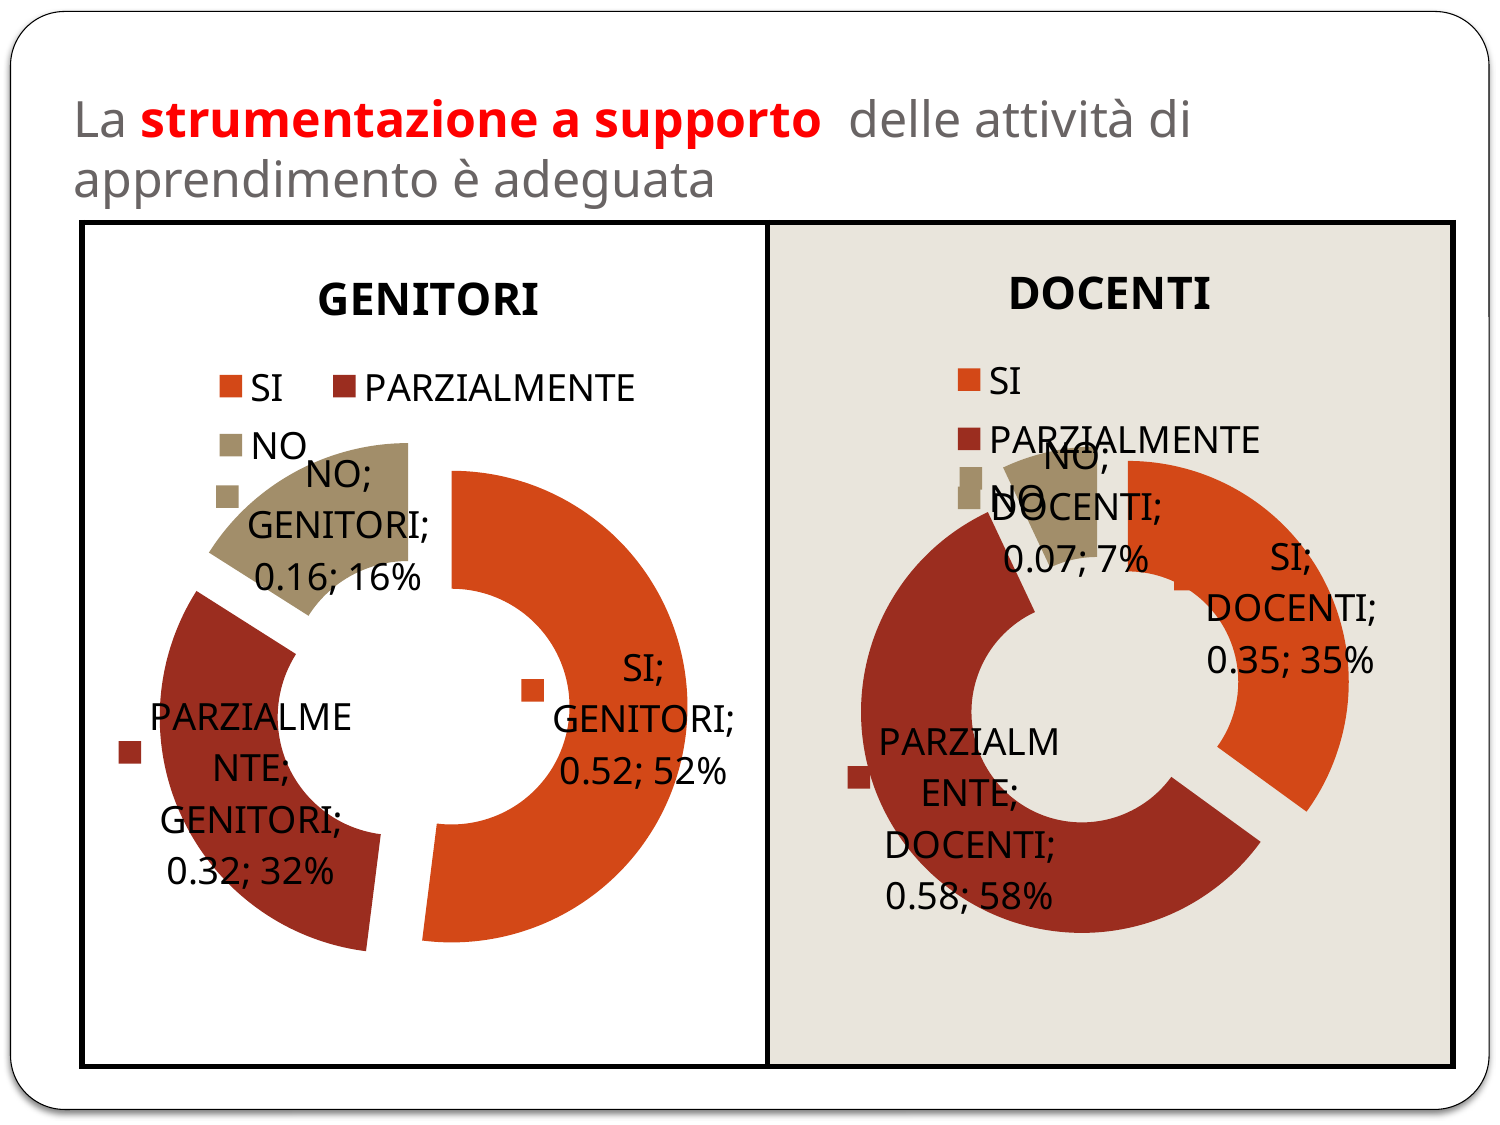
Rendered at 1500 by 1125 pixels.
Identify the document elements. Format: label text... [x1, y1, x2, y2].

chart [81, 222, 1446, 1067]
title La strumentazione a supporto delle attività di apprendimento è adeguata [58, 35, 1465, 223]
